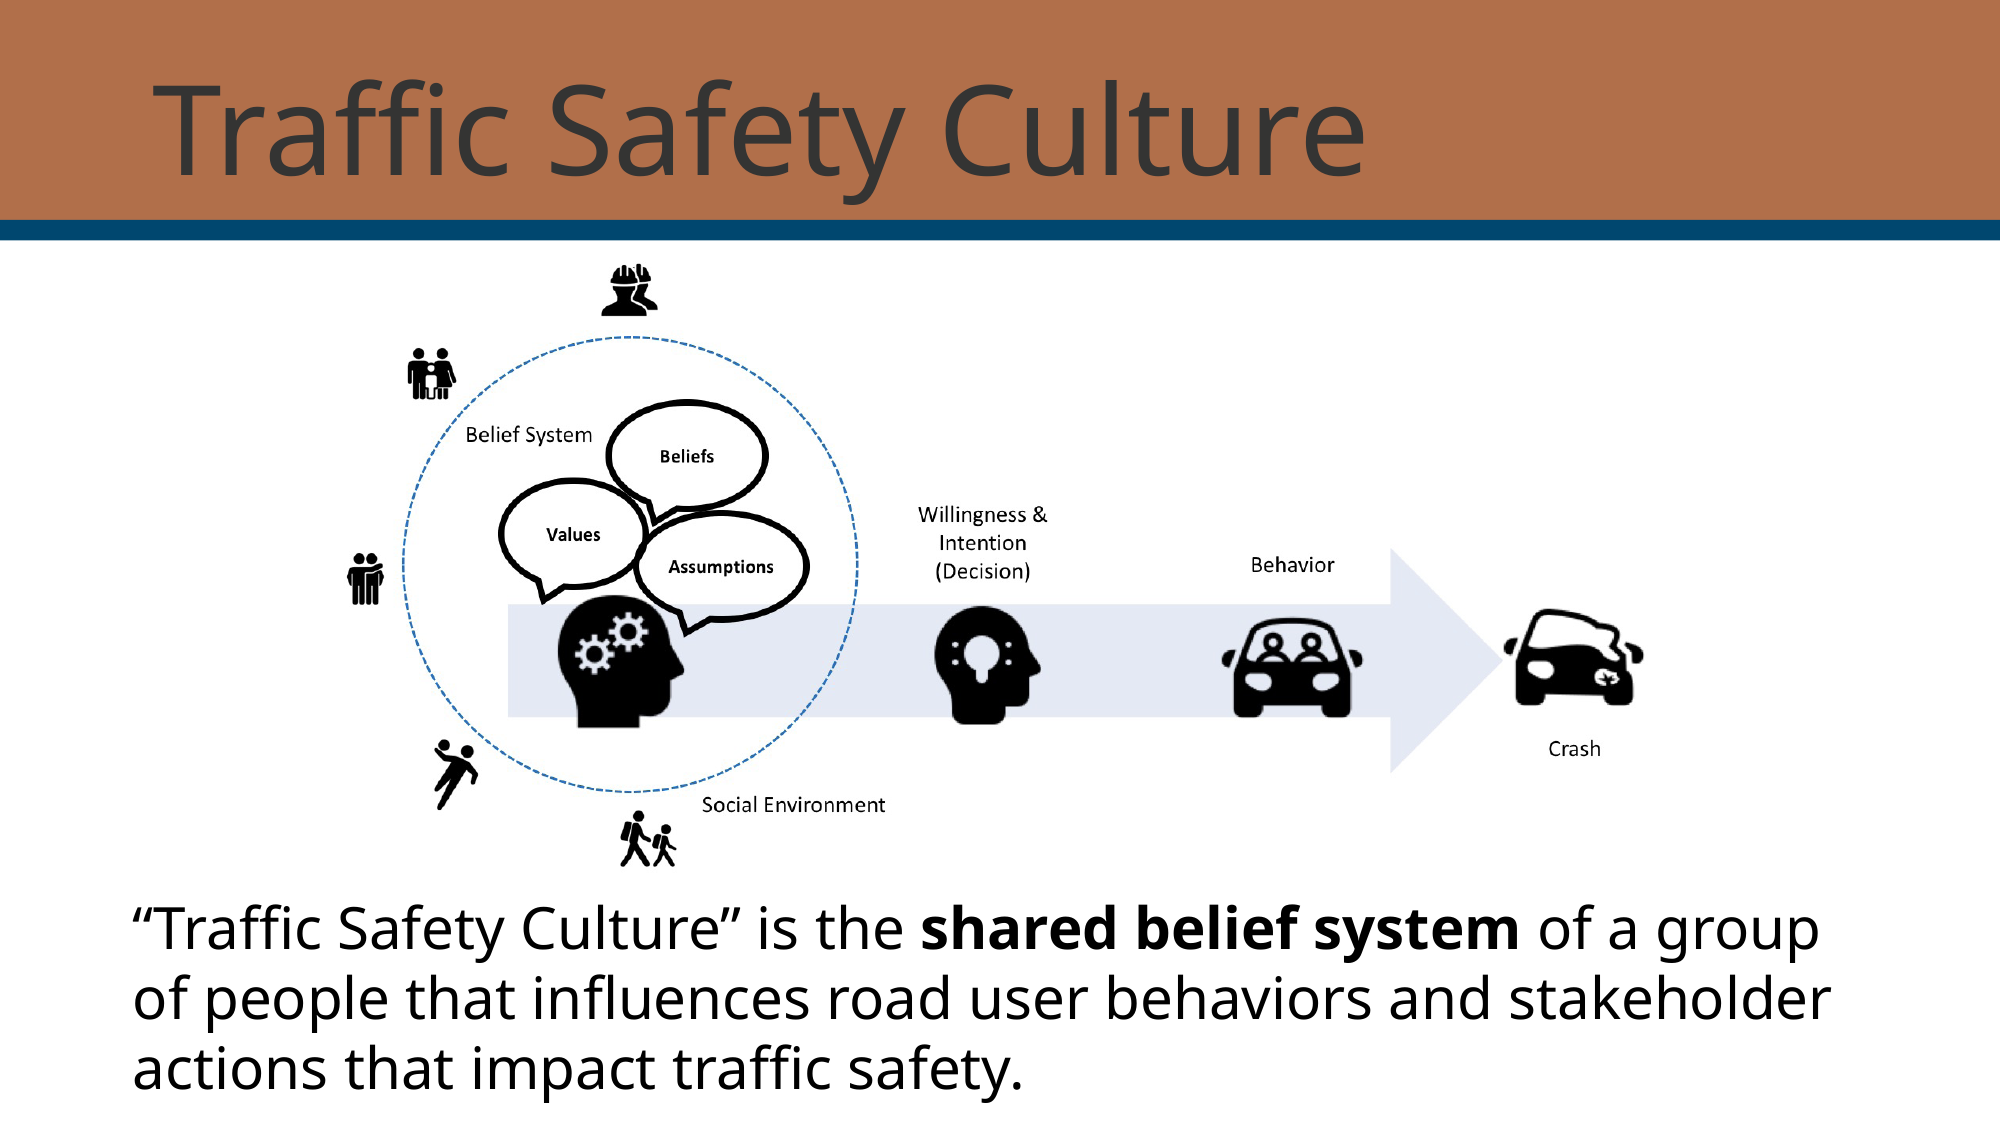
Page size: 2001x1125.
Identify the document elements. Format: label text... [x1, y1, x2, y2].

text_box Traffic Safety Culture [137, 59, 1863, 278]
picture [330, 252, 1670, 908]
list “Traffic Safety Culture” is the shared belief system of a group of people that influences road user behaviors and stakeholder actions that impact traffic safety. [117, 883, 1883, 1101]
